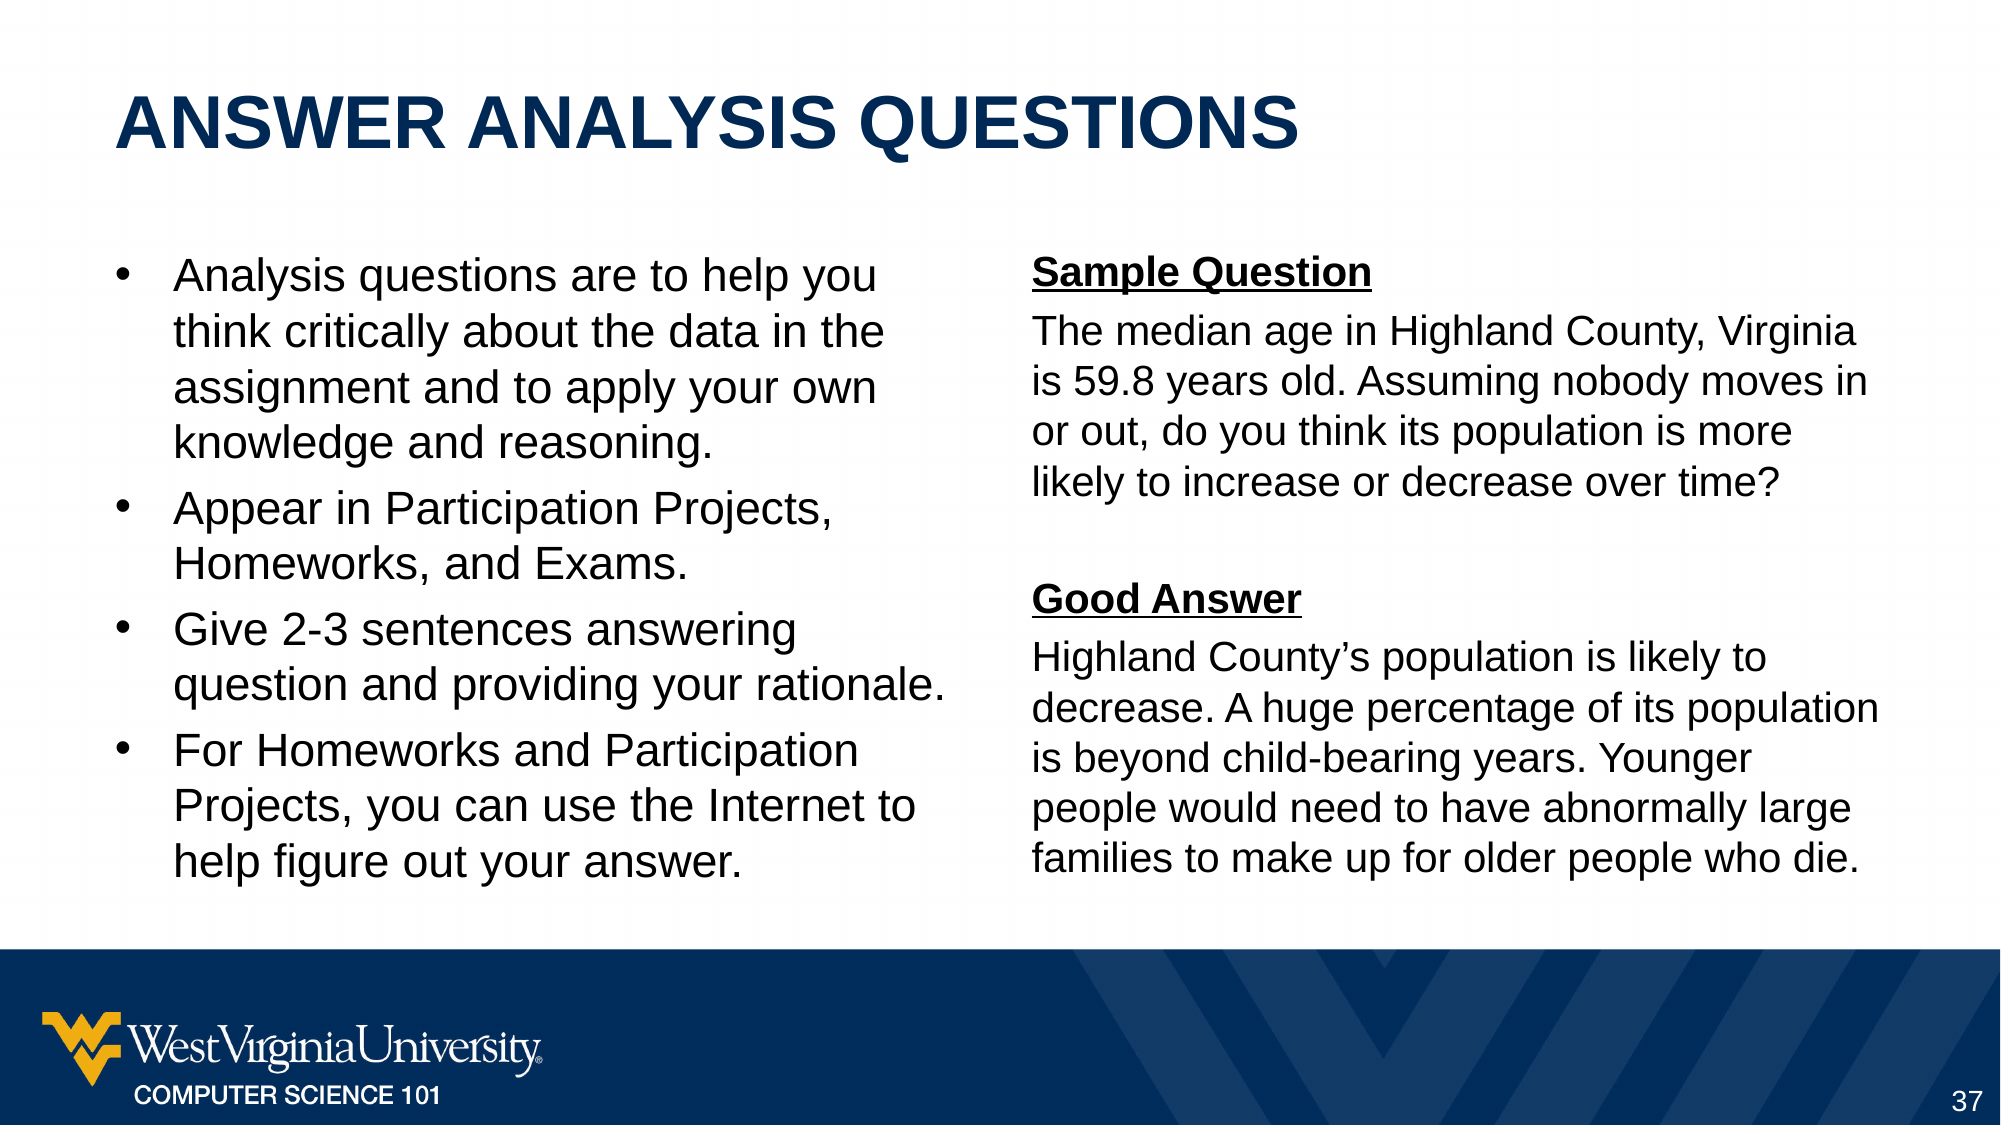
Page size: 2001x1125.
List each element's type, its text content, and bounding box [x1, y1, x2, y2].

list Analysis questions are to help you think critically about the data in the assignment and to apply your own knowledge and reasoning. Appear in Participation Projects, Homeworks, and Exams. Give 2-3 sentences answering question and providing your rationale. For Homeworks and Participation Projects, you can use the Internet to help figure out your answer. [99, 237, 984, 938]
slide_number 37 [1532, 1074, 1999, 1125]
list Sample Question The median age in Highland County, Virginia is 59.8 years old. Assuming nobody moves in or out, do you think its population is more likely to increase or decrease over time? Good Answer Highland County’s population is likely to decrease. A huge percentage of its population is beyond child-bearing years. Younger people would need to have abnormally large families to make up for older people who die. [1016, 237, 1900, 938]
title Answer Analysis Questions [99, 24, 1900, 213]
picture [0, 0, 2001, 1125]
